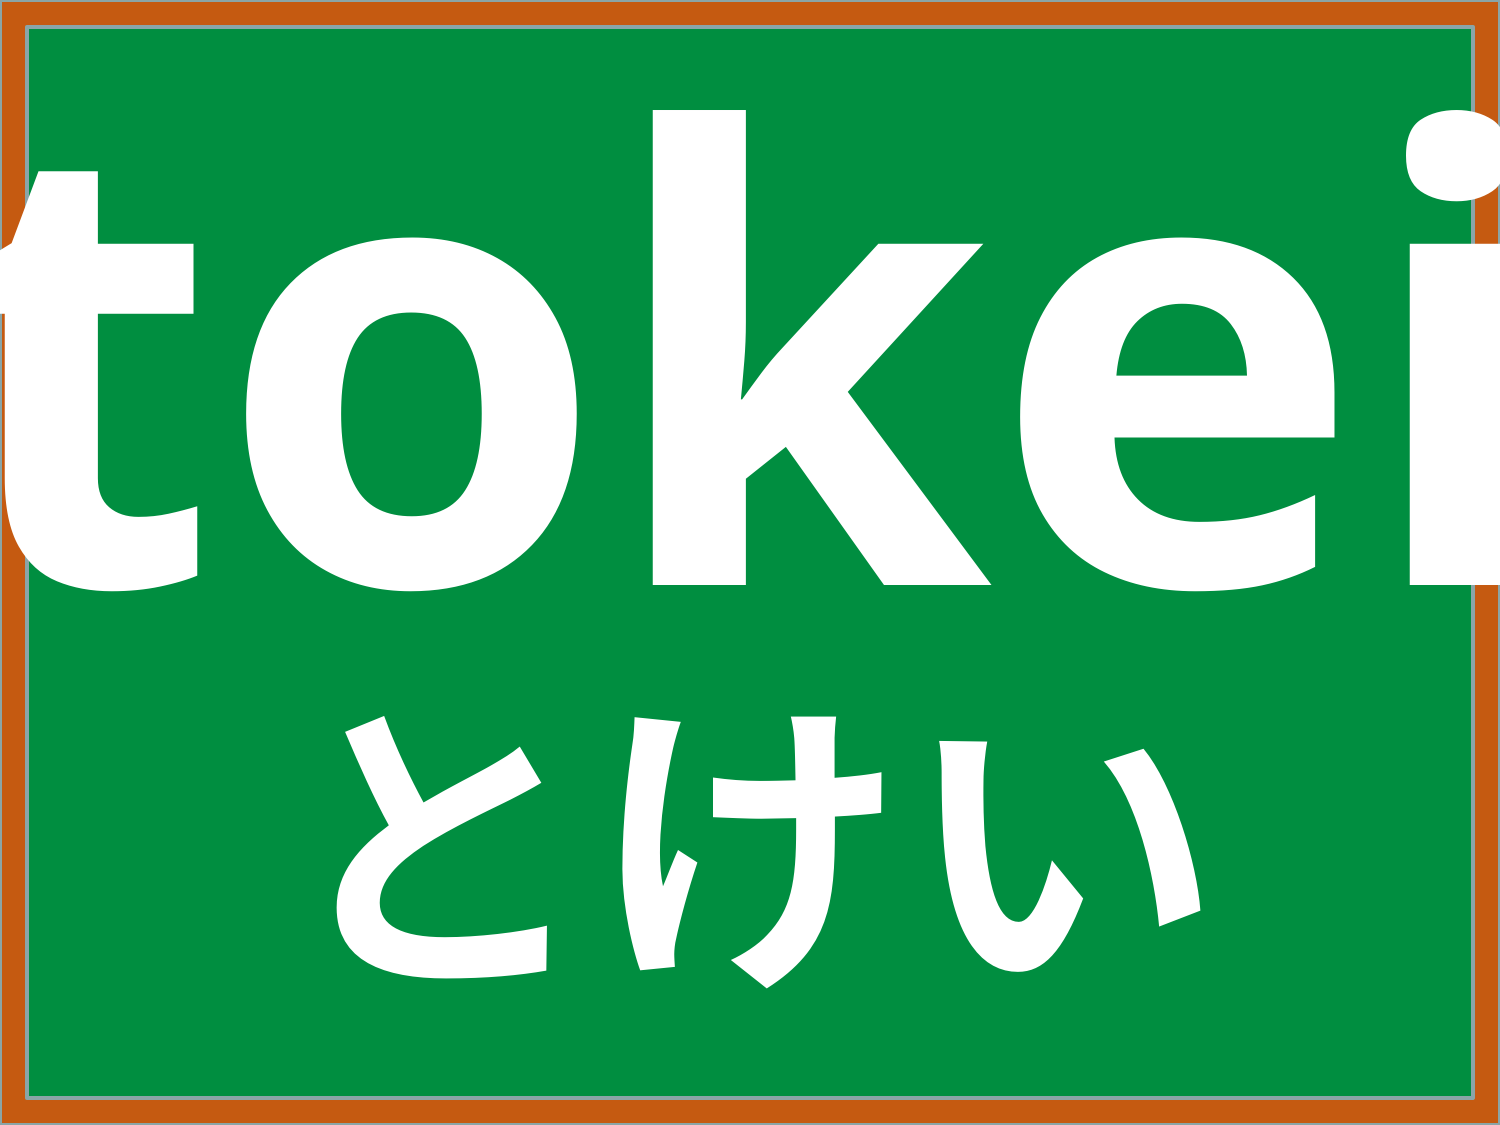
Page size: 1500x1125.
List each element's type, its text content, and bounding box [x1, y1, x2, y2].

text_box tokei [177, 107, 1323, 563]
text_box とけい [355, 615, 1145, 1035]
